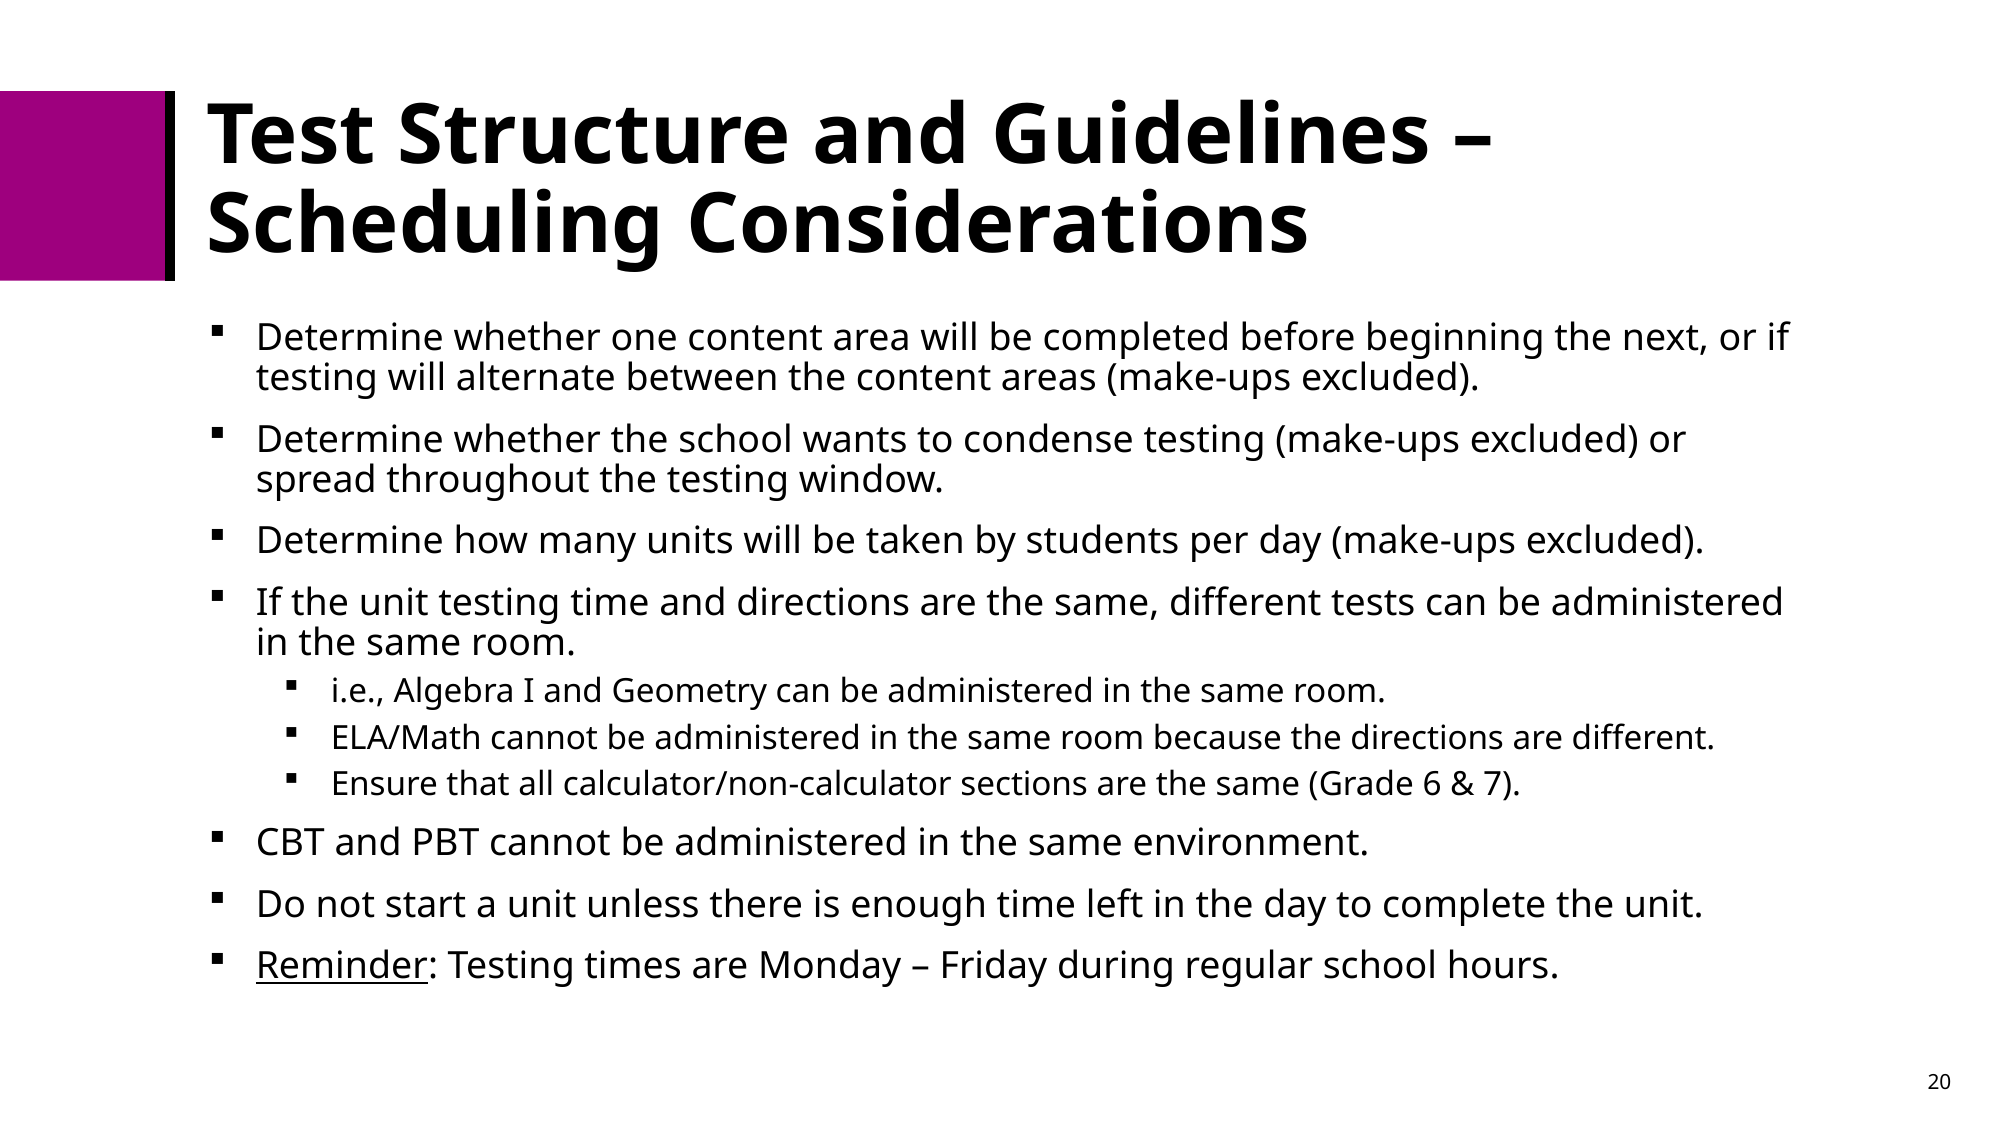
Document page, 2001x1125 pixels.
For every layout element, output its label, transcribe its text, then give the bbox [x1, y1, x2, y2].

text_box Test Structure and Guidelines – Scheduling Considerations [194, 93, 1830, 278]
slide_number 20 [1510, 1064, 1961, 1125]
list Determine whether one content area will be completed before beginning the next, or if testing will alternate between the content areas (make-ups excluded). Determine whether the school wants to condense testing (make-ups excluded) or spread throughout the testing window. Determine how many units will be taken by students per day (make-ups excluded). If the unit testing time and directions are the same, different tests can be administered in the same room. i.e., Algebra I and Geometry can be administered in the same room. ELA/Math cannot be administered in the same room because the directions are different. Ensure that all calculator/non-calculator sections are the same (Grade 6 & 7). CBT and PBT cannot be administered in the same environment. Do not start a unit unless there is enough time left in the day to complete the unit. Reminder: Testing times are Monday – Friday during regular school hours. [194, 310, 1831, 1045]
